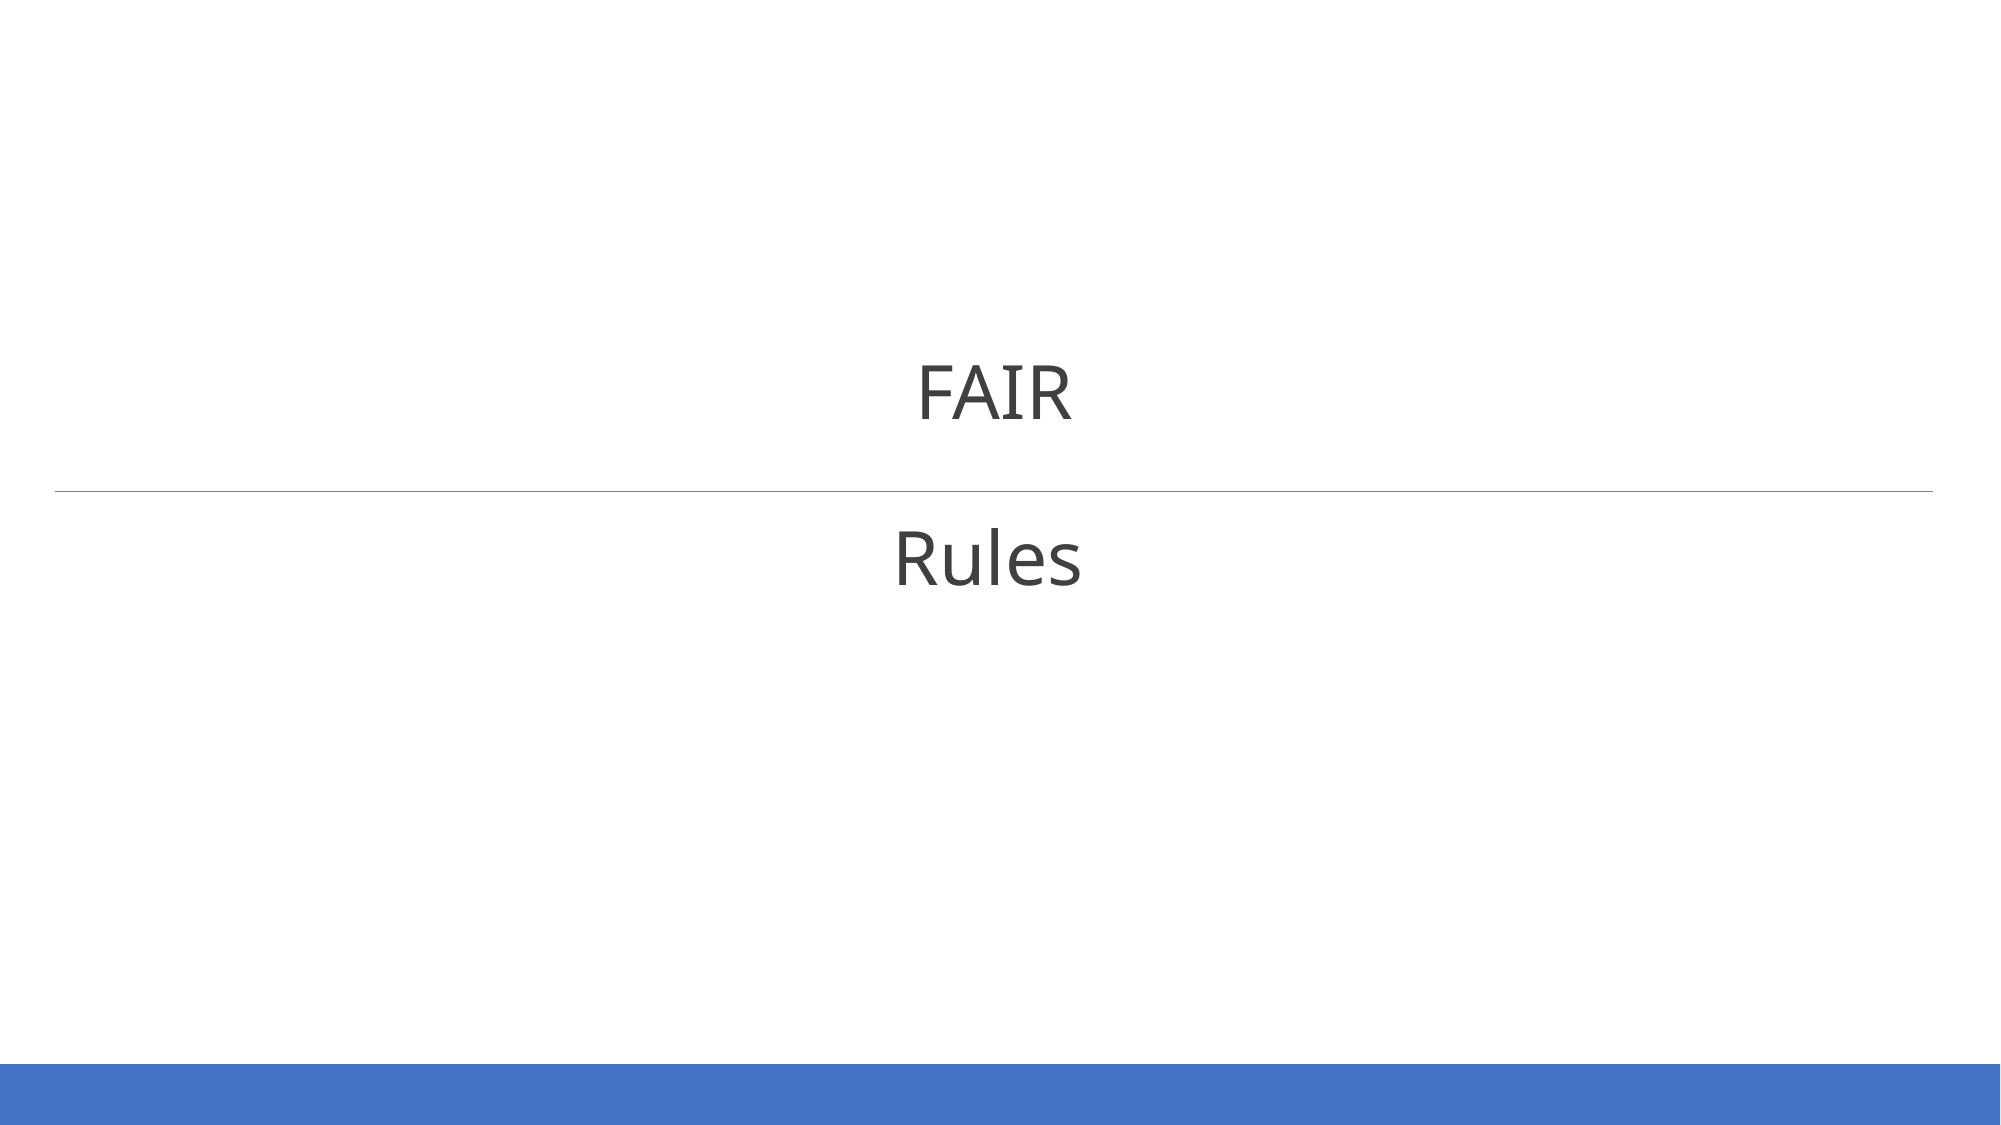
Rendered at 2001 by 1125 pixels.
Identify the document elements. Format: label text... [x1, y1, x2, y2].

list Rules [232, 515, 1745, 823]
list FAIR [373, 324, 1615, 467]
